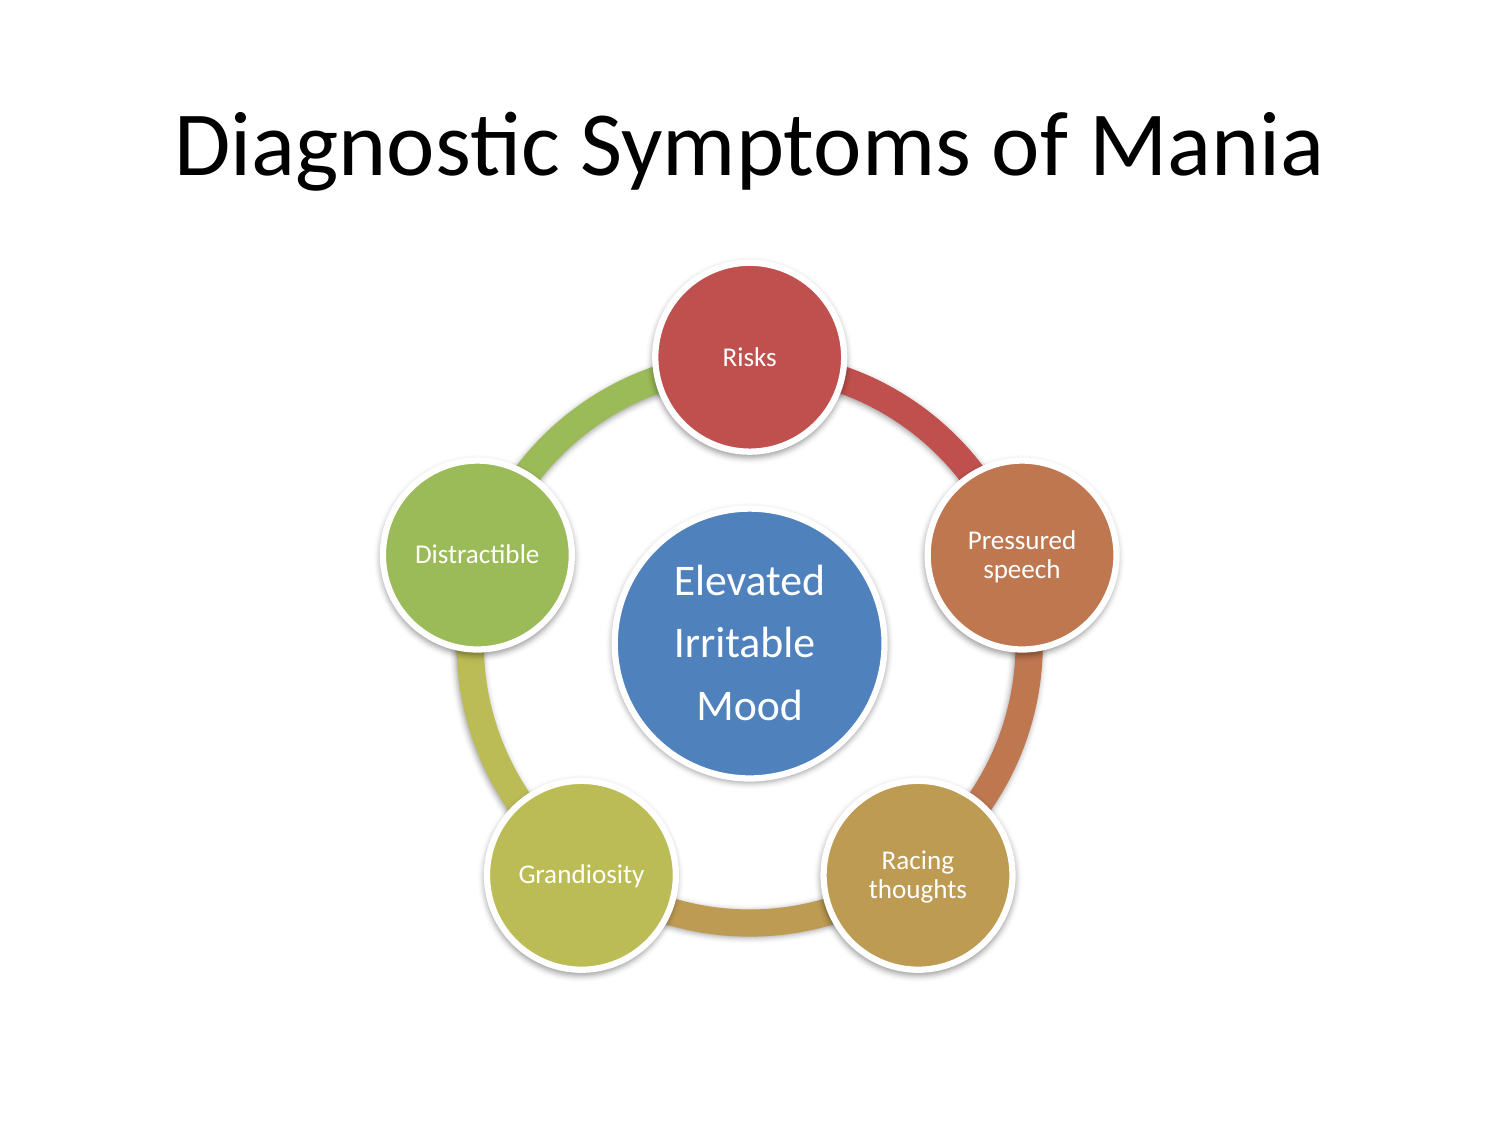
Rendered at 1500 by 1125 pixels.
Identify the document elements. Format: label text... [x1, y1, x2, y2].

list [89, 262, 1410, 976]
title Diagnostic Symptoms of Mania [75, 45, 1425, 233]
